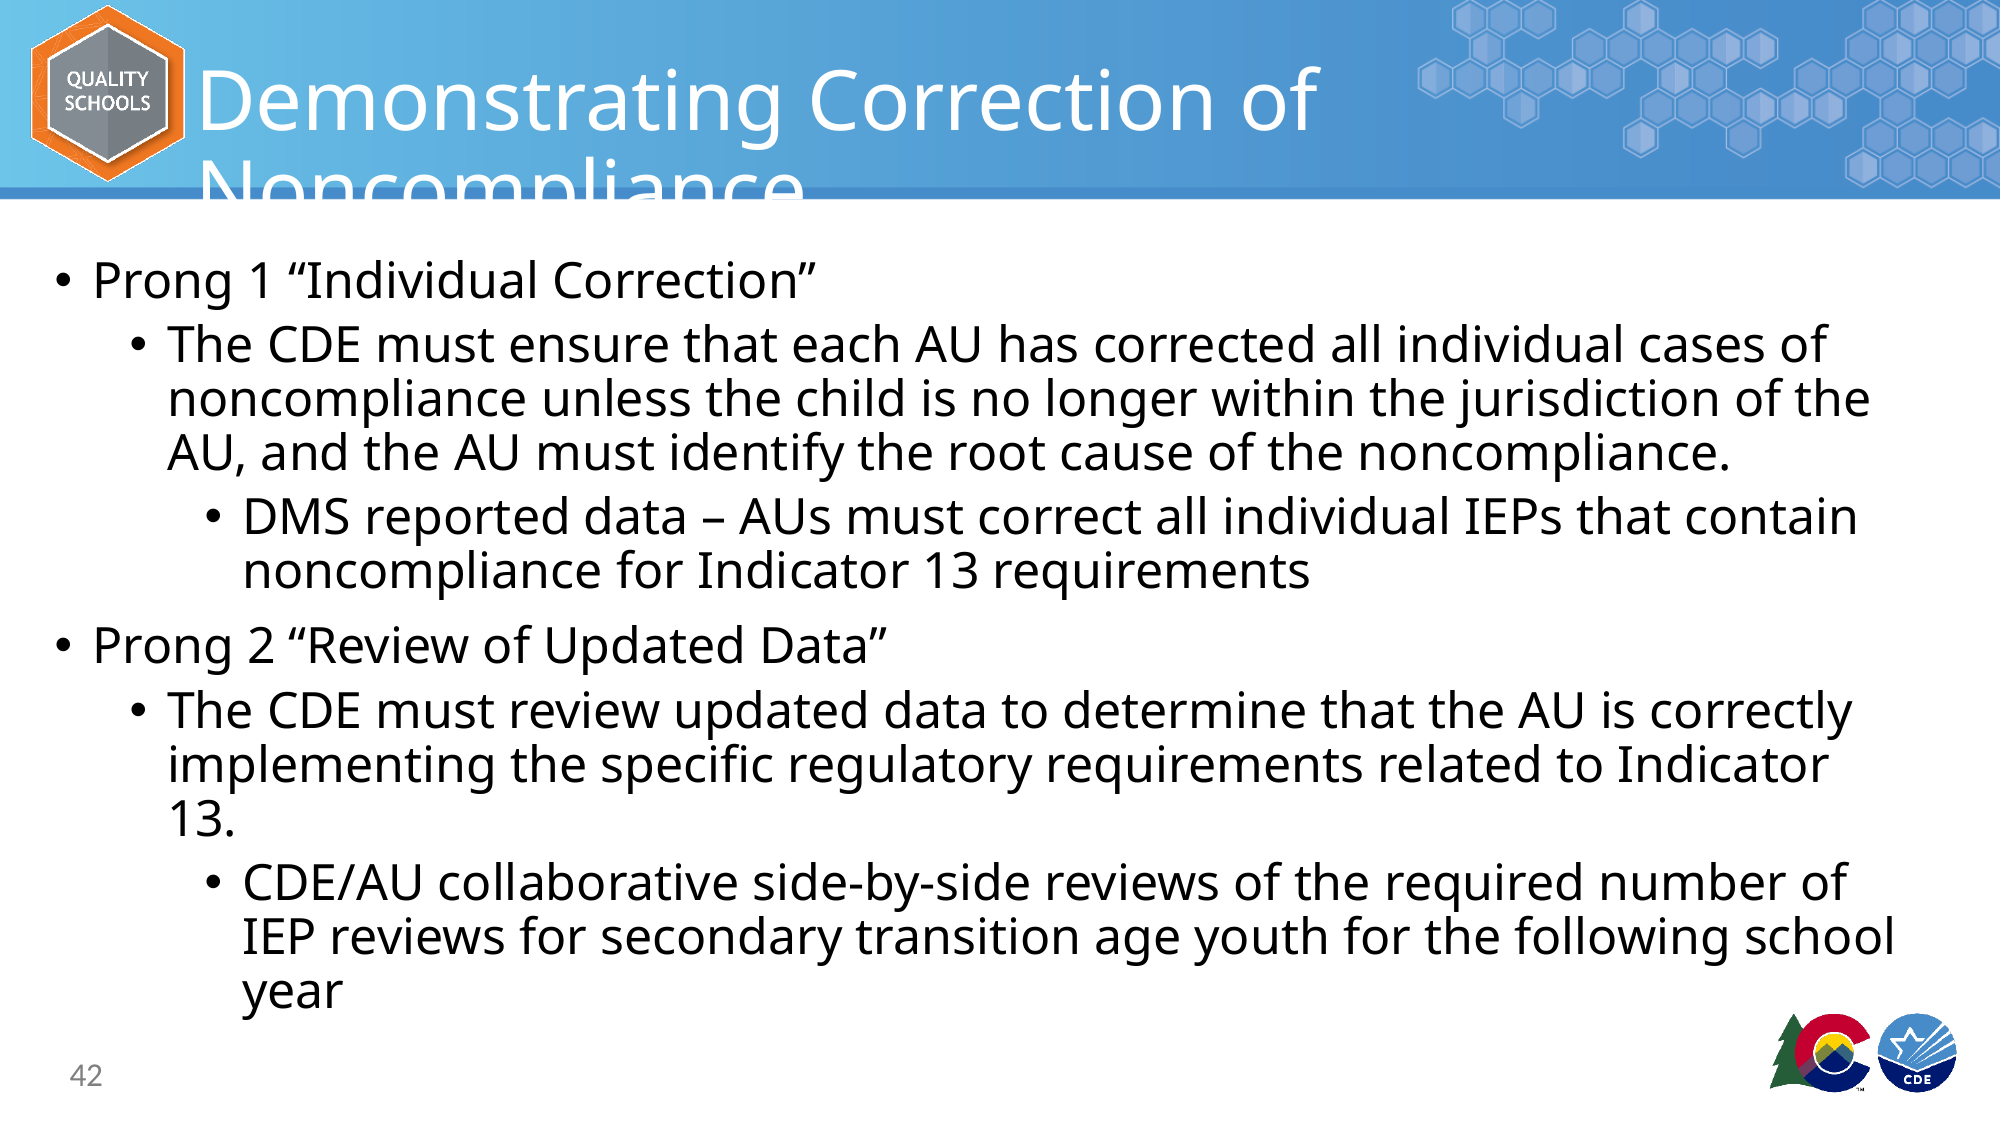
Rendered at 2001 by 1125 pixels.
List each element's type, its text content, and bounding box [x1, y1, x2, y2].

list Prong 1 “Individual Correction” The CDE must ensure that each AU has corrected all individual cases of noncompliance unless the child is no longer within the jurisdiction of the AU, and the AU must identify the root cause of the noncompliance. DMS reported data – AUs must correct all individual IEPs that contain noncompliance for Indicator 13 requirements Prong 2 “Review of Updated Data” The CDE must review updated data to determine that the AU is correctly implementing the specific regulatory requirements related to Indicator 13. CDE/AU collaborative side-by-side reviews of the required number of IEP reviews for secondary transition age youth for the following school year [54, 254, 1904, 969]
picture [1768, 1012, 1957, 1093]
slide_number 42 [54, 1042, 505, 1103]
title Demonstrating Correction of Noncompliance [195, 58, 1885, 182]
picture [0, 0, 2000, 200]
